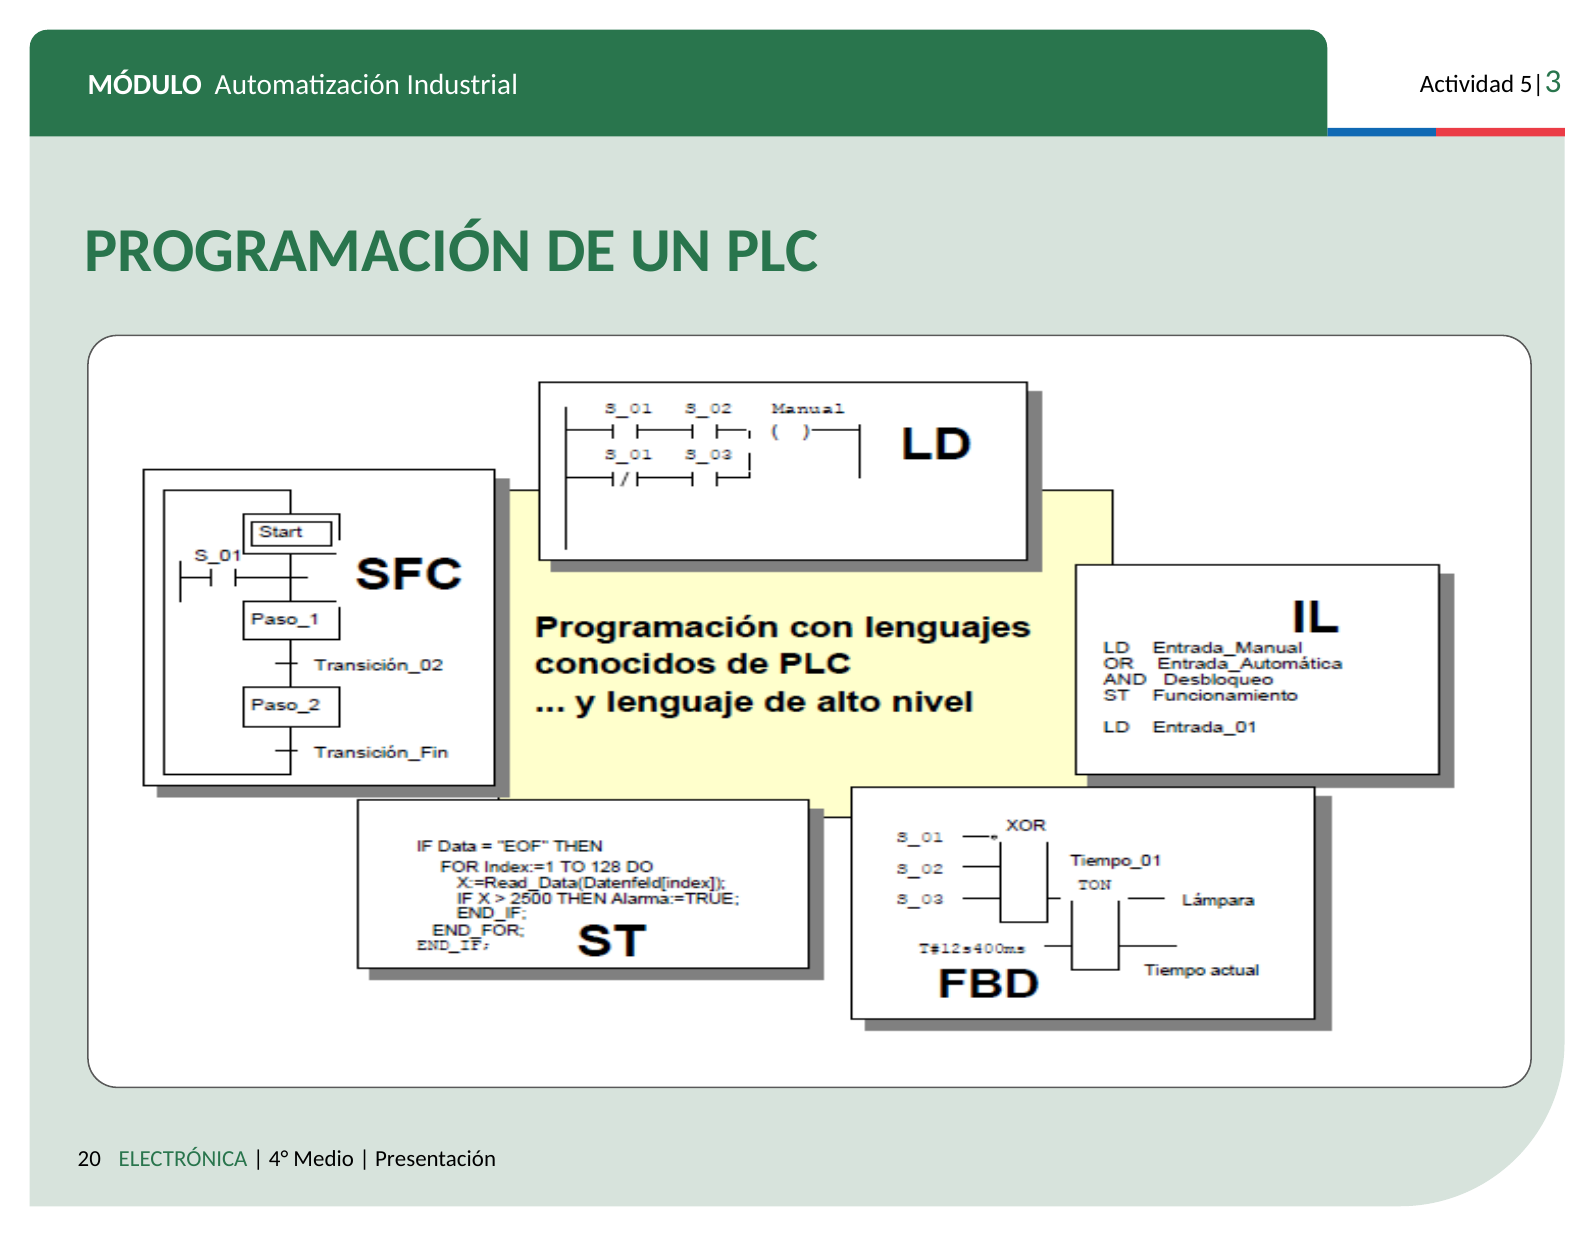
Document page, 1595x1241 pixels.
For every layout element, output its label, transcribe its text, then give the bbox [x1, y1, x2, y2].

text_box [87, 335, 1532, 1088]
picture [135, 376, 1461, 1037]
text_box PROGRAMACIÓN DE UN PLC [69, 209, 1551, 292]
